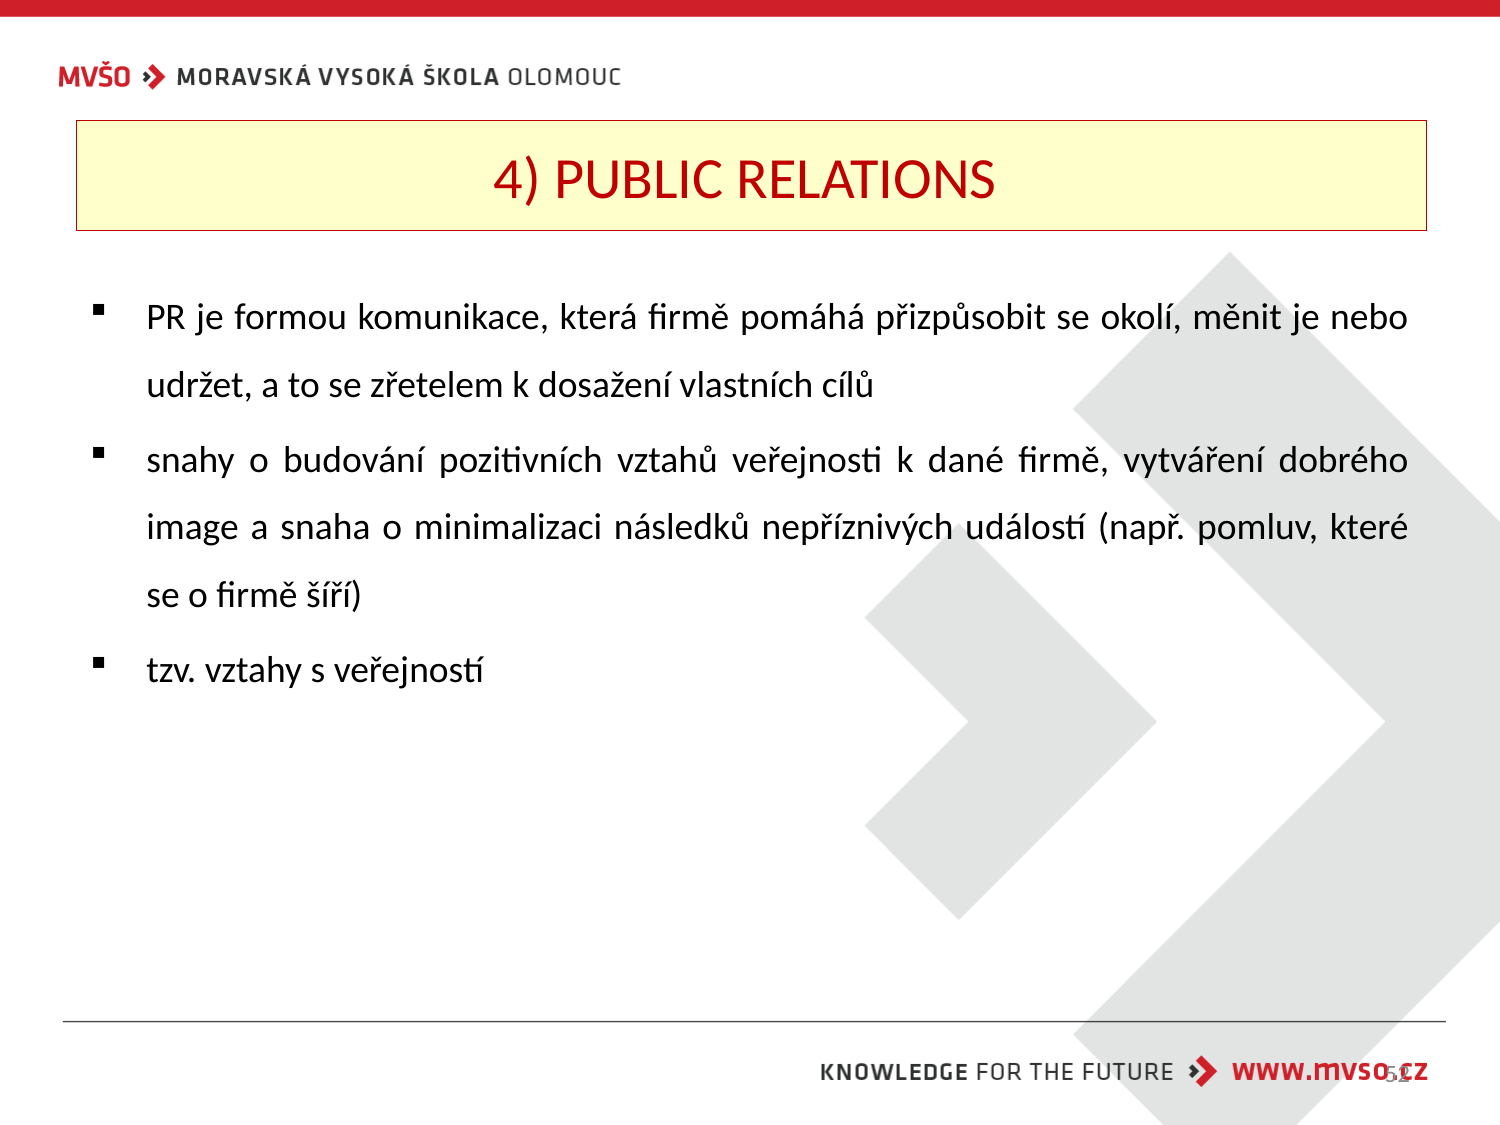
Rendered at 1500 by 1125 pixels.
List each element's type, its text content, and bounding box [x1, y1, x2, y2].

picture [0, 0, 1500, 1125]
slide_number 52 [1074, 1042, 1425, 1103]
list PR je formou komunikace, která firmě pomáhá přizpůsobit se okolí, měnit je nebo udržet, a to se zřetelem k dosažení vlastních cílů snahy o budování pozitivních vztahů veřejnosti k dané firmě, vytváření dobrého image a snaha o minimalizaci následků nepříznivých událostí (např. pomluv, které se o firmě šíří) tzv. vztahy s veřejností [75, 262, 1425, 1005]
title 4) PUBLIC RELATIONS [76, 120, 1427, 231]
